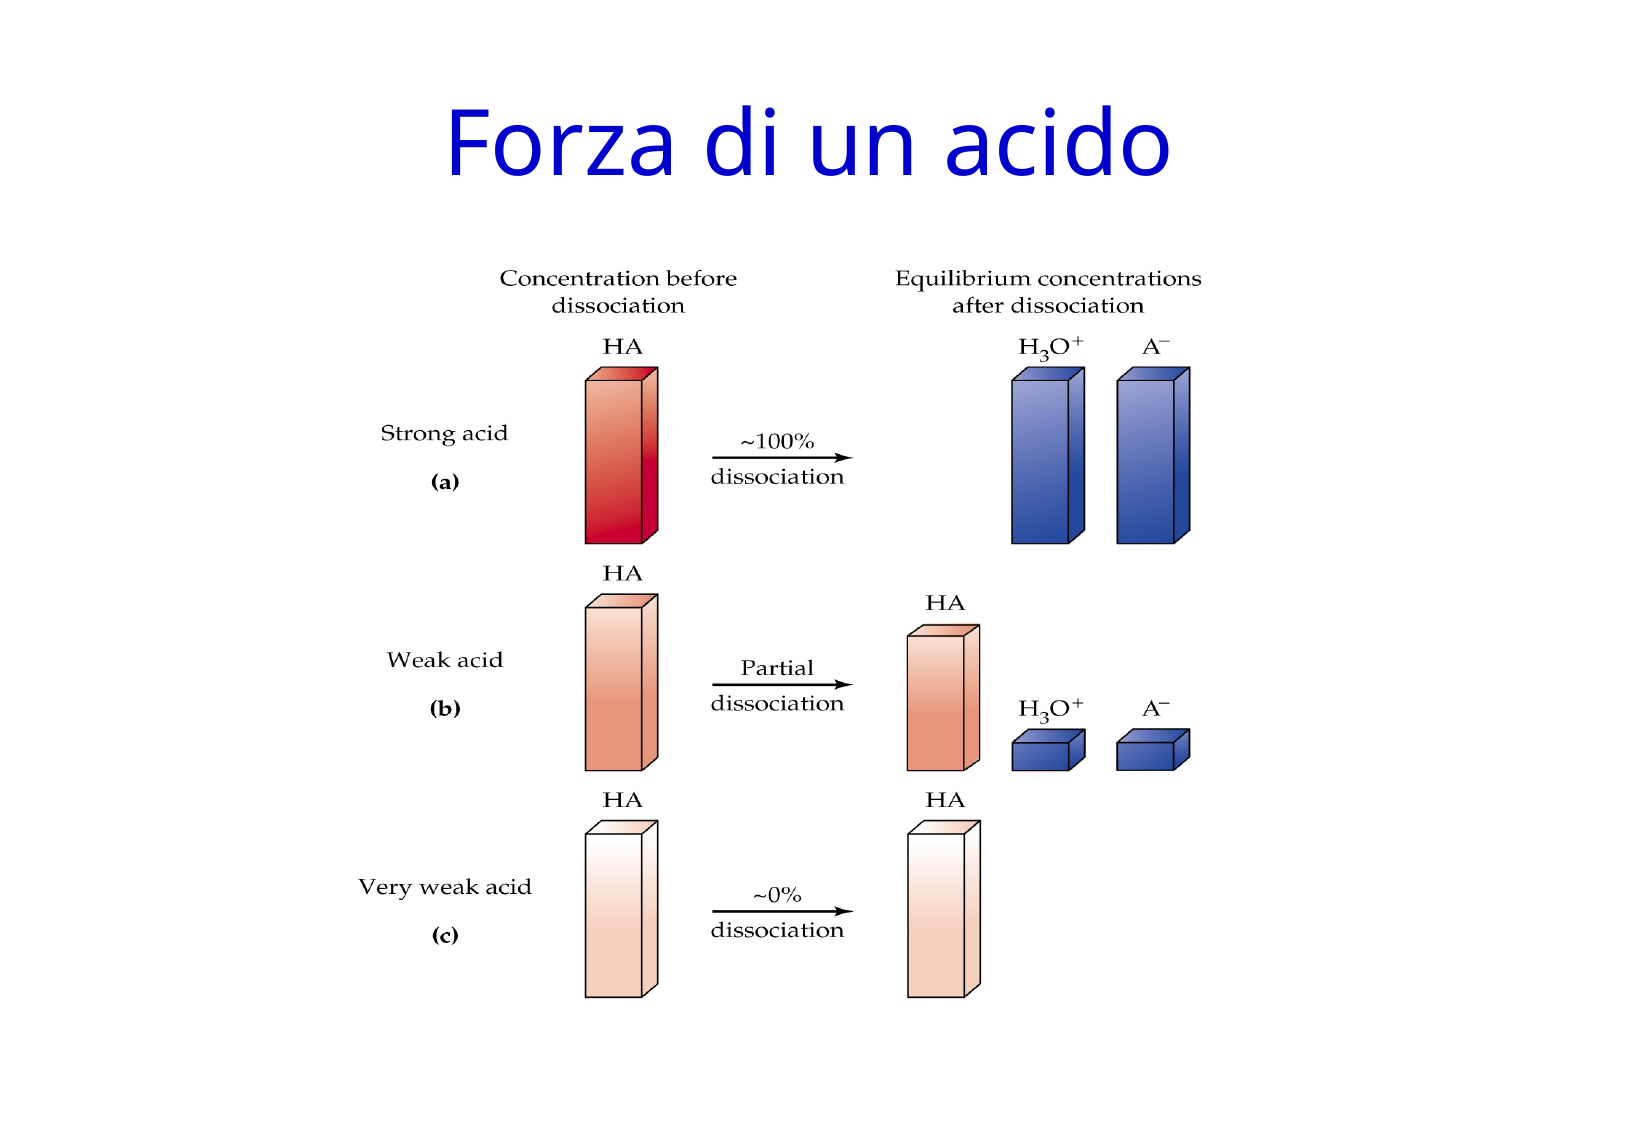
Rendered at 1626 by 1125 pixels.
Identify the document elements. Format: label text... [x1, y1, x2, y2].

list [317, 262, 1308, 1006]
title Forza di un acido [81, 45, 1544, 233]
